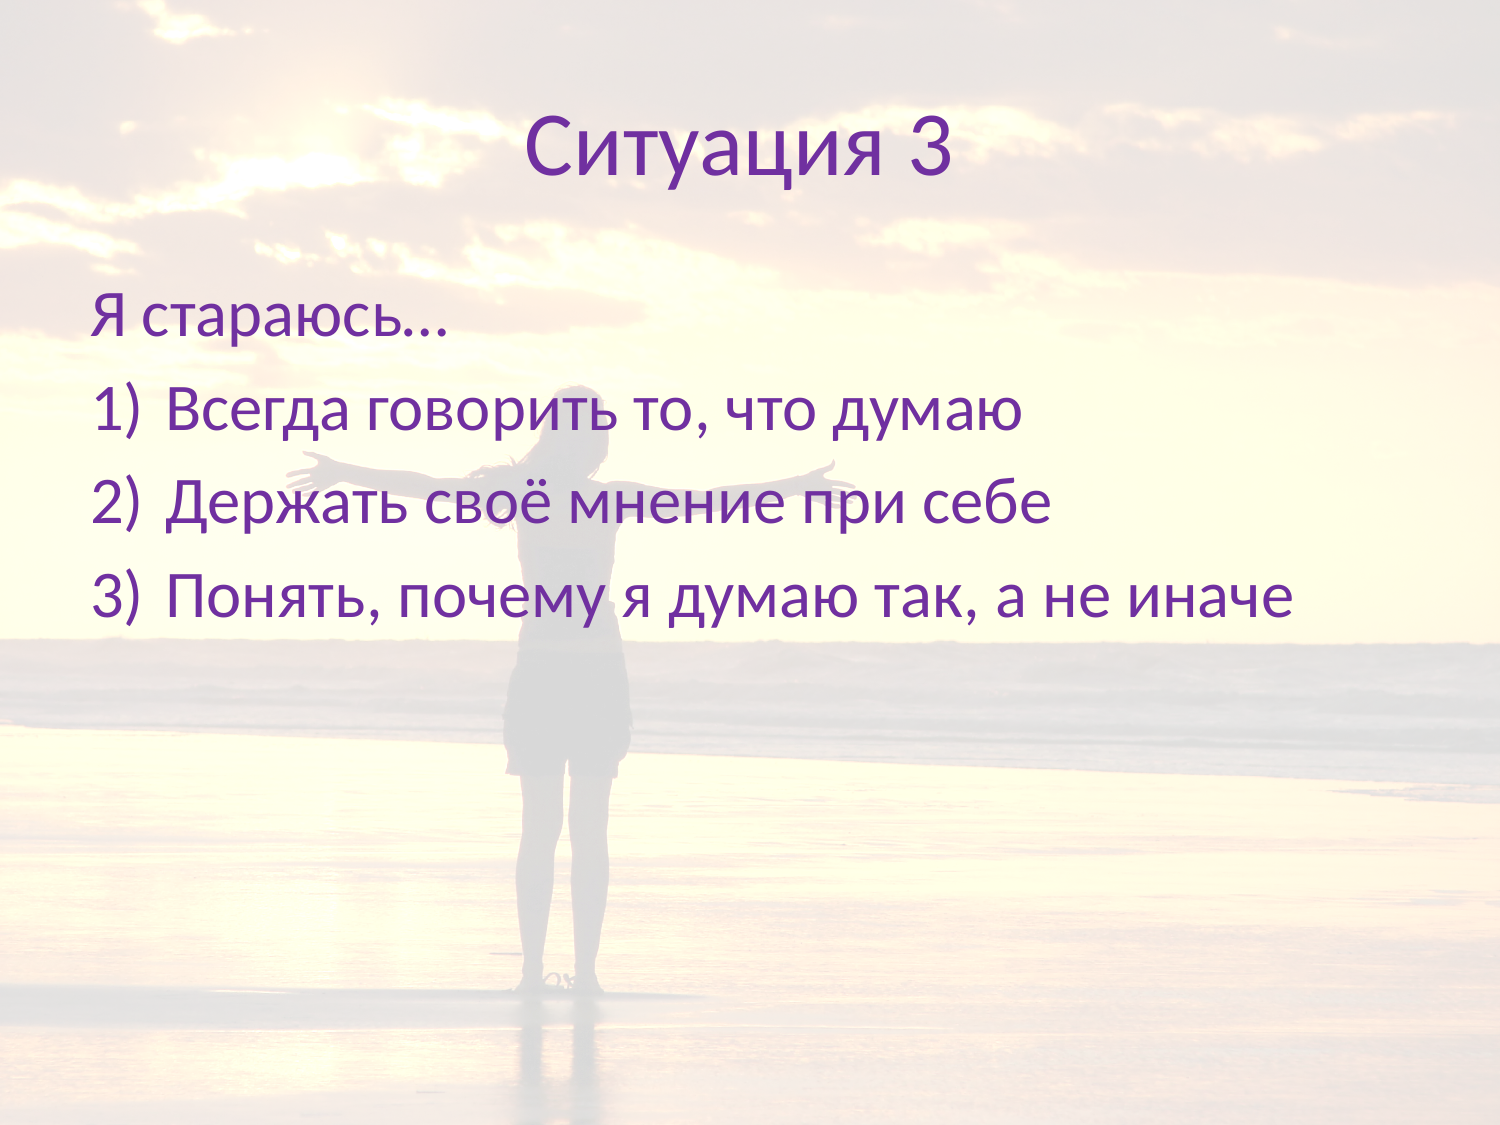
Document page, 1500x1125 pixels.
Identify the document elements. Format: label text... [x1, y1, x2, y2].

title Ситуация 3 [75, 45, 1425, 233]
list Я стараюсь… Всегда говорить то, что думаю Держать своё мнение при себе Понять, почему я думаю так, а не иначе [75, 262, 1425, 1005]
